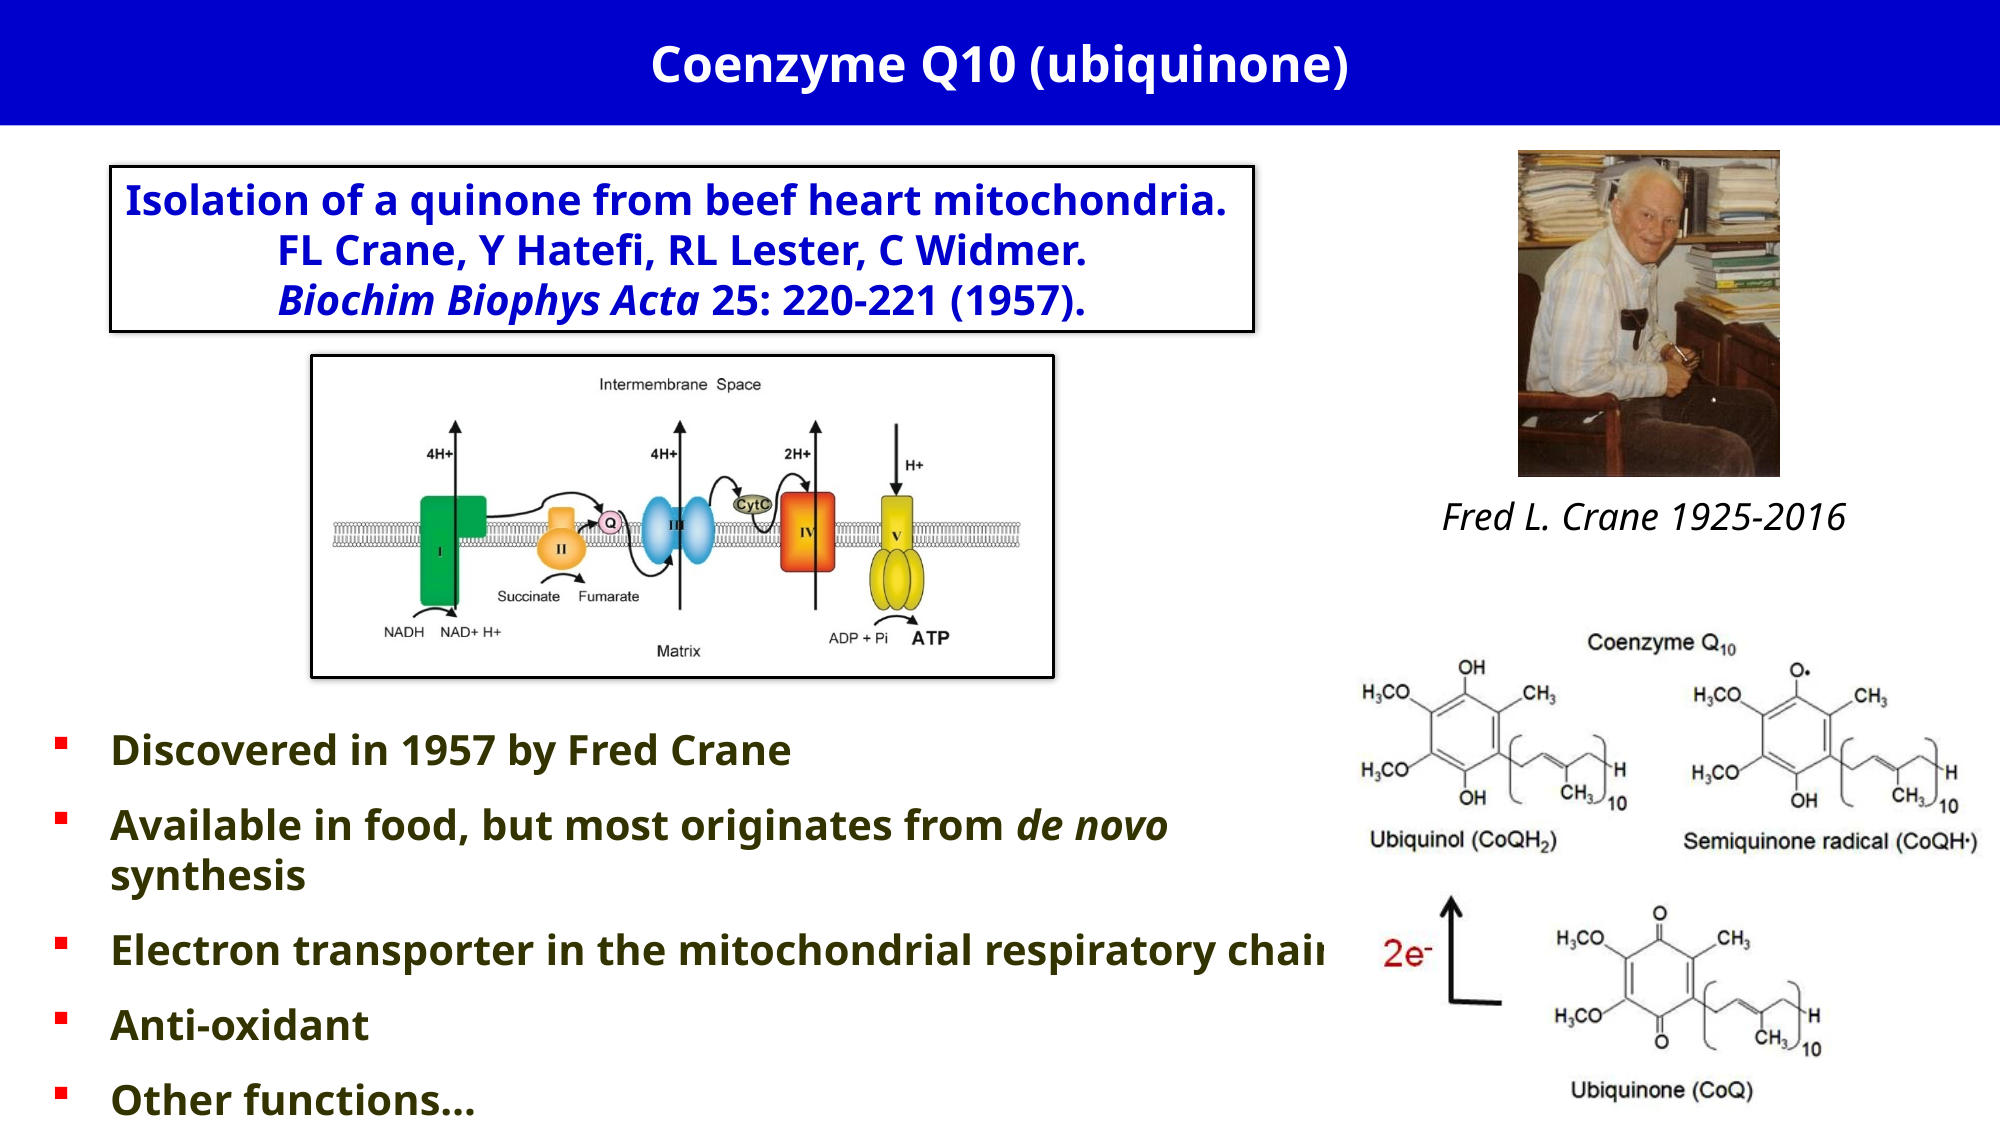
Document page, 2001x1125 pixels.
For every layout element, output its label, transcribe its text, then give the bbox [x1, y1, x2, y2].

text_box Discovered in 1957 by Fred Crane Available in food, but most originates from de novo synthesis Electron transporter in the mitochondrial respiratory chain Anti-oxidant Other functions… [36, 716, 1319, 1125]
text_box Isolation of a quinone from beef heart mitochondria. FL Crane, Y Hatefi, RL Lester, C Widmer. Biochim Biophys Acta 25: 220-221 (1957). [110, 166, 1254, 332]
text_box Fred L. Crane 1925-2016 [1419, 485, 1870, 546]
picture [1324, 617, 2000, 1125]
text_box Coenzyme Q10 (ubiquinone) [0, 0, 2000, 126]
picture [1517, 149, 1780, 477]
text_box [310, 354, 1054, 678]
